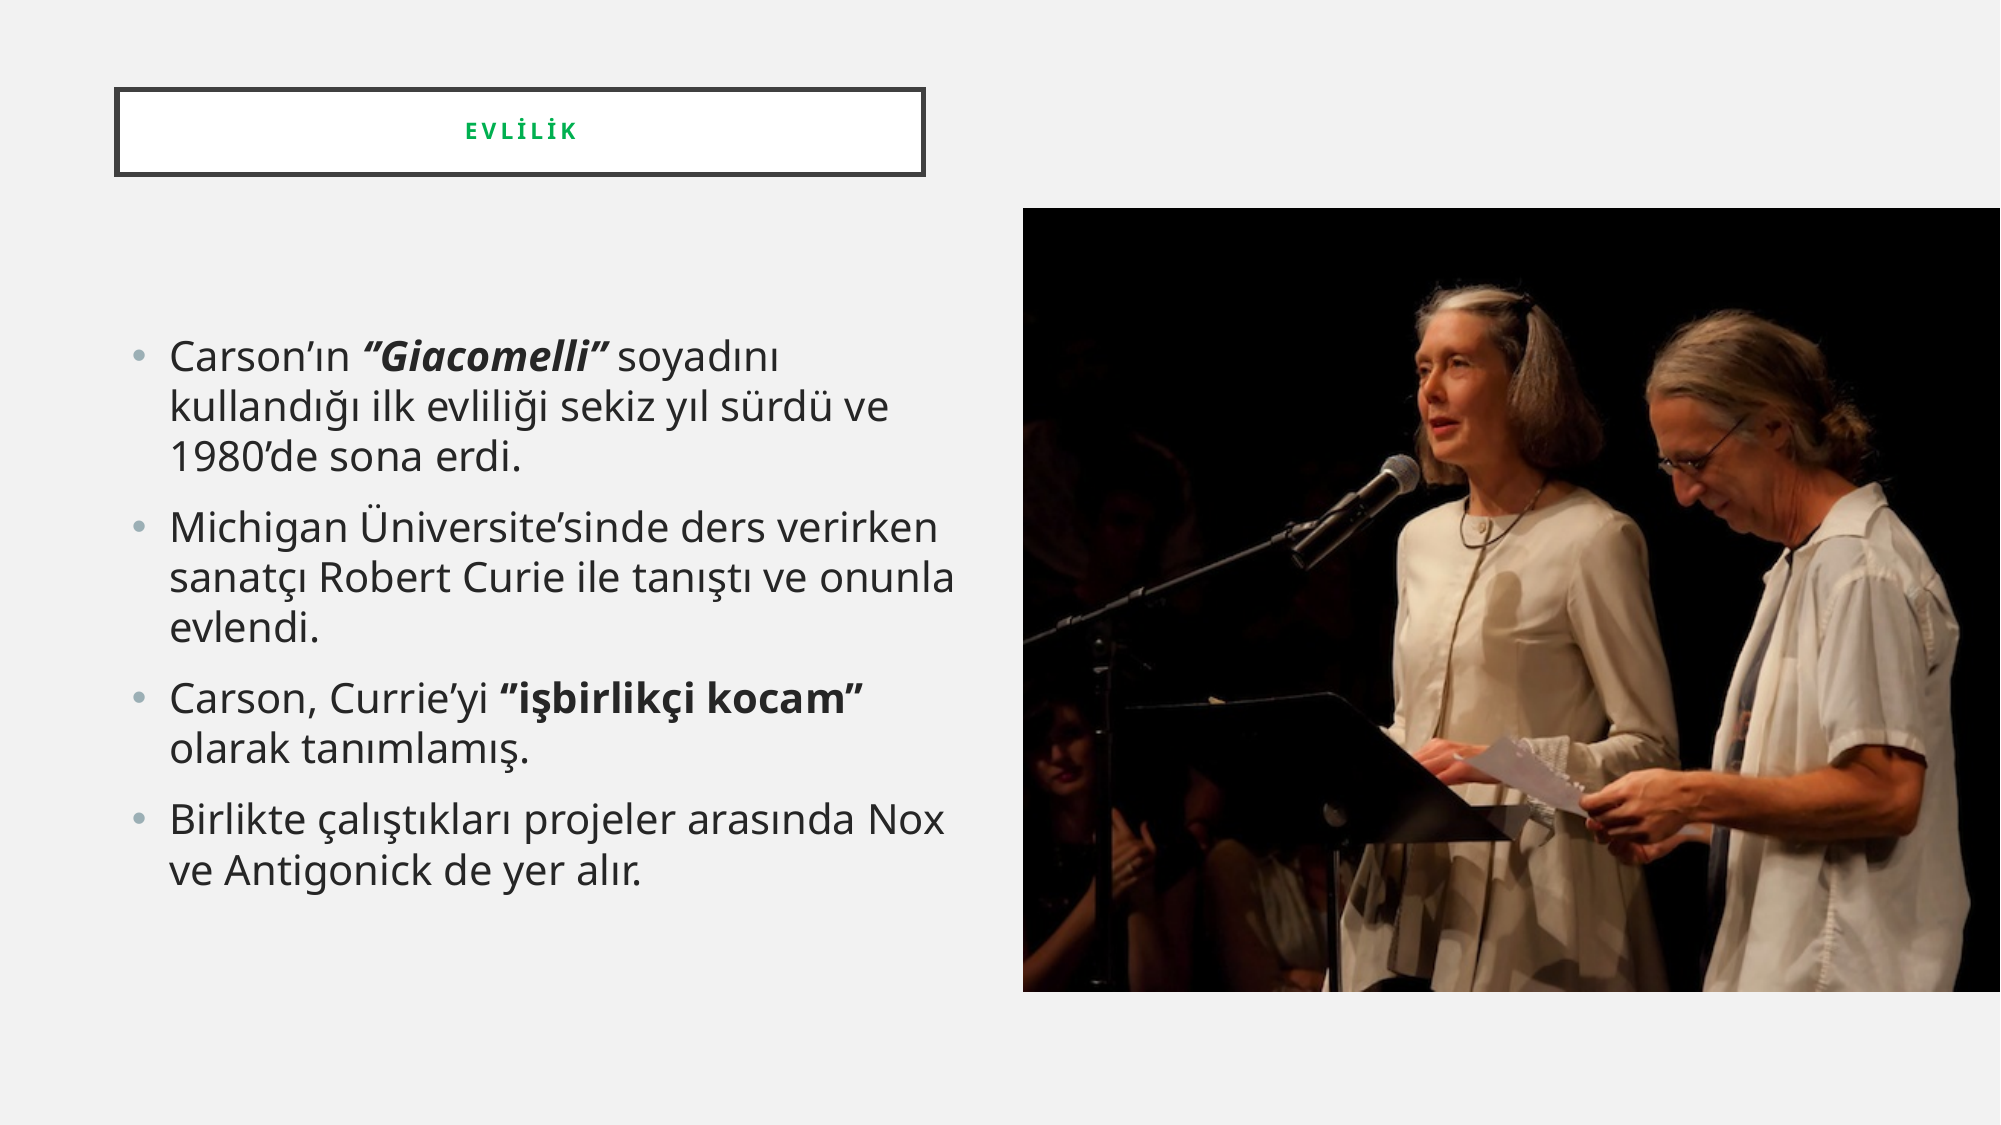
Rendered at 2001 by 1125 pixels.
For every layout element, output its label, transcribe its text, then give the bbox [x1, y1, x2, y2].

title EVLİLİK [114, 87, 926, 177]
list Carson’ın ‘’Giacomelli’’ soyadını kullandığı ilk evliliği sekiz yıl sürdü ve 1980’de sona erdi. Michigan Üniversite’sinde ders verirken sanatçı Robert Curie ile tanıştı ve onunla evlendi. Carson, Currie’yi ‘’işbirlikçi kocam’’ olarak tanımlamış. Birlikte çalıştıkları projeler arasında Nox ve Antigonick de yer alır. [116, 322, 977, 1011]
picture [1023, 208, 2000, 992]
